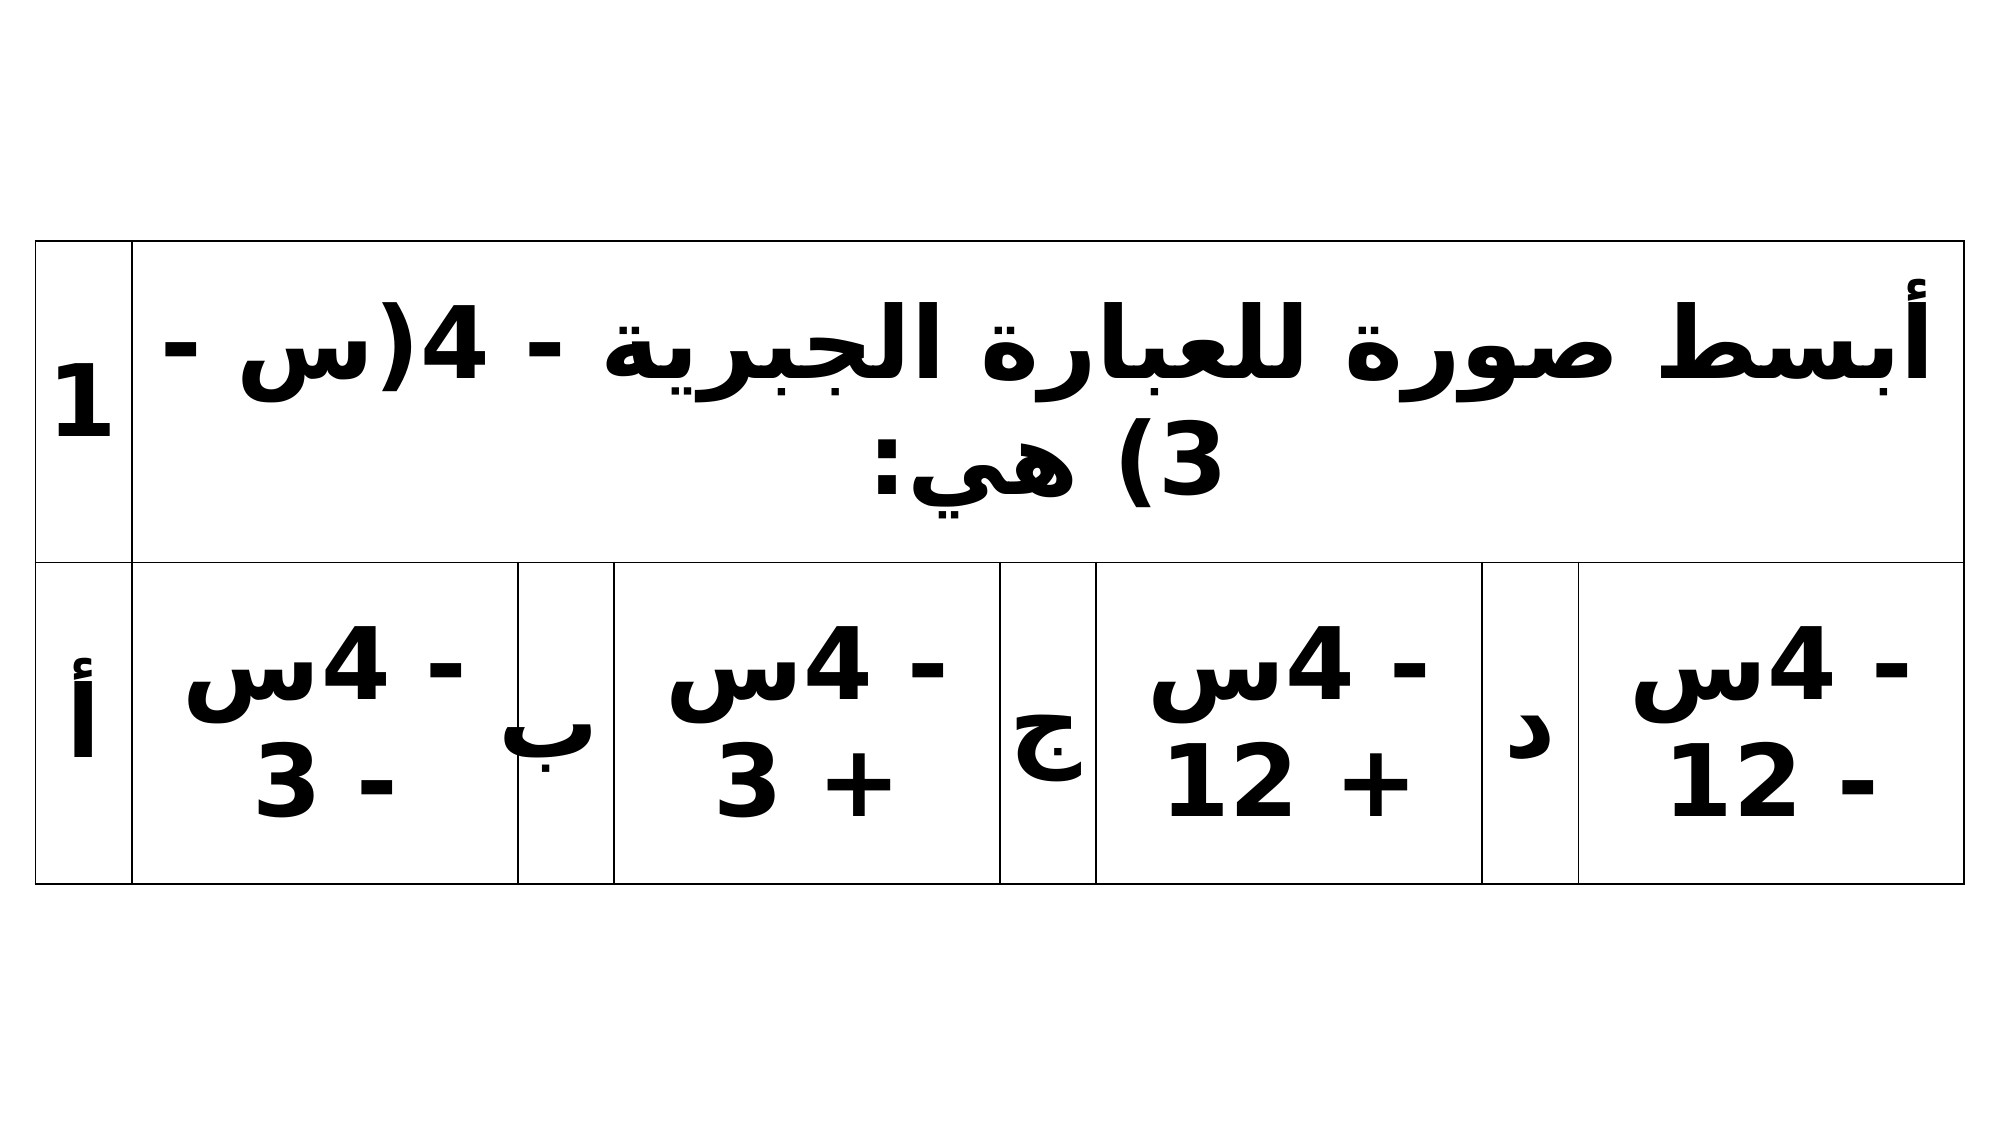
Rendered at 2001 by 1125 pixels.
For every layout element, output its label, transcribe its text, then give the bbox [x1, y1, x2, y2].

table_cell - 4س + 12 [1097, 563, 1481, 883]
table_cell د [1483, 563, 1578, 883]
table_header أبسط صورة للعبارة الجبرية - 4(س - 3) هي: [133, 242, 1963, 562]
table_cell أ [36, 563, 131, 883]
table_cell ب [519, 563, 613, 883]
table_header 1 [36, 242, 131, 562]
table_cell - 4س + 3 [615, 563, 999, 883]
table_cell - 4س - 12 [1579, 563, 1963, 883]
table_cell - 4س - 3 [133, 563, 517, 883]
table_cell ج [1001, 563, 1095, 883]
